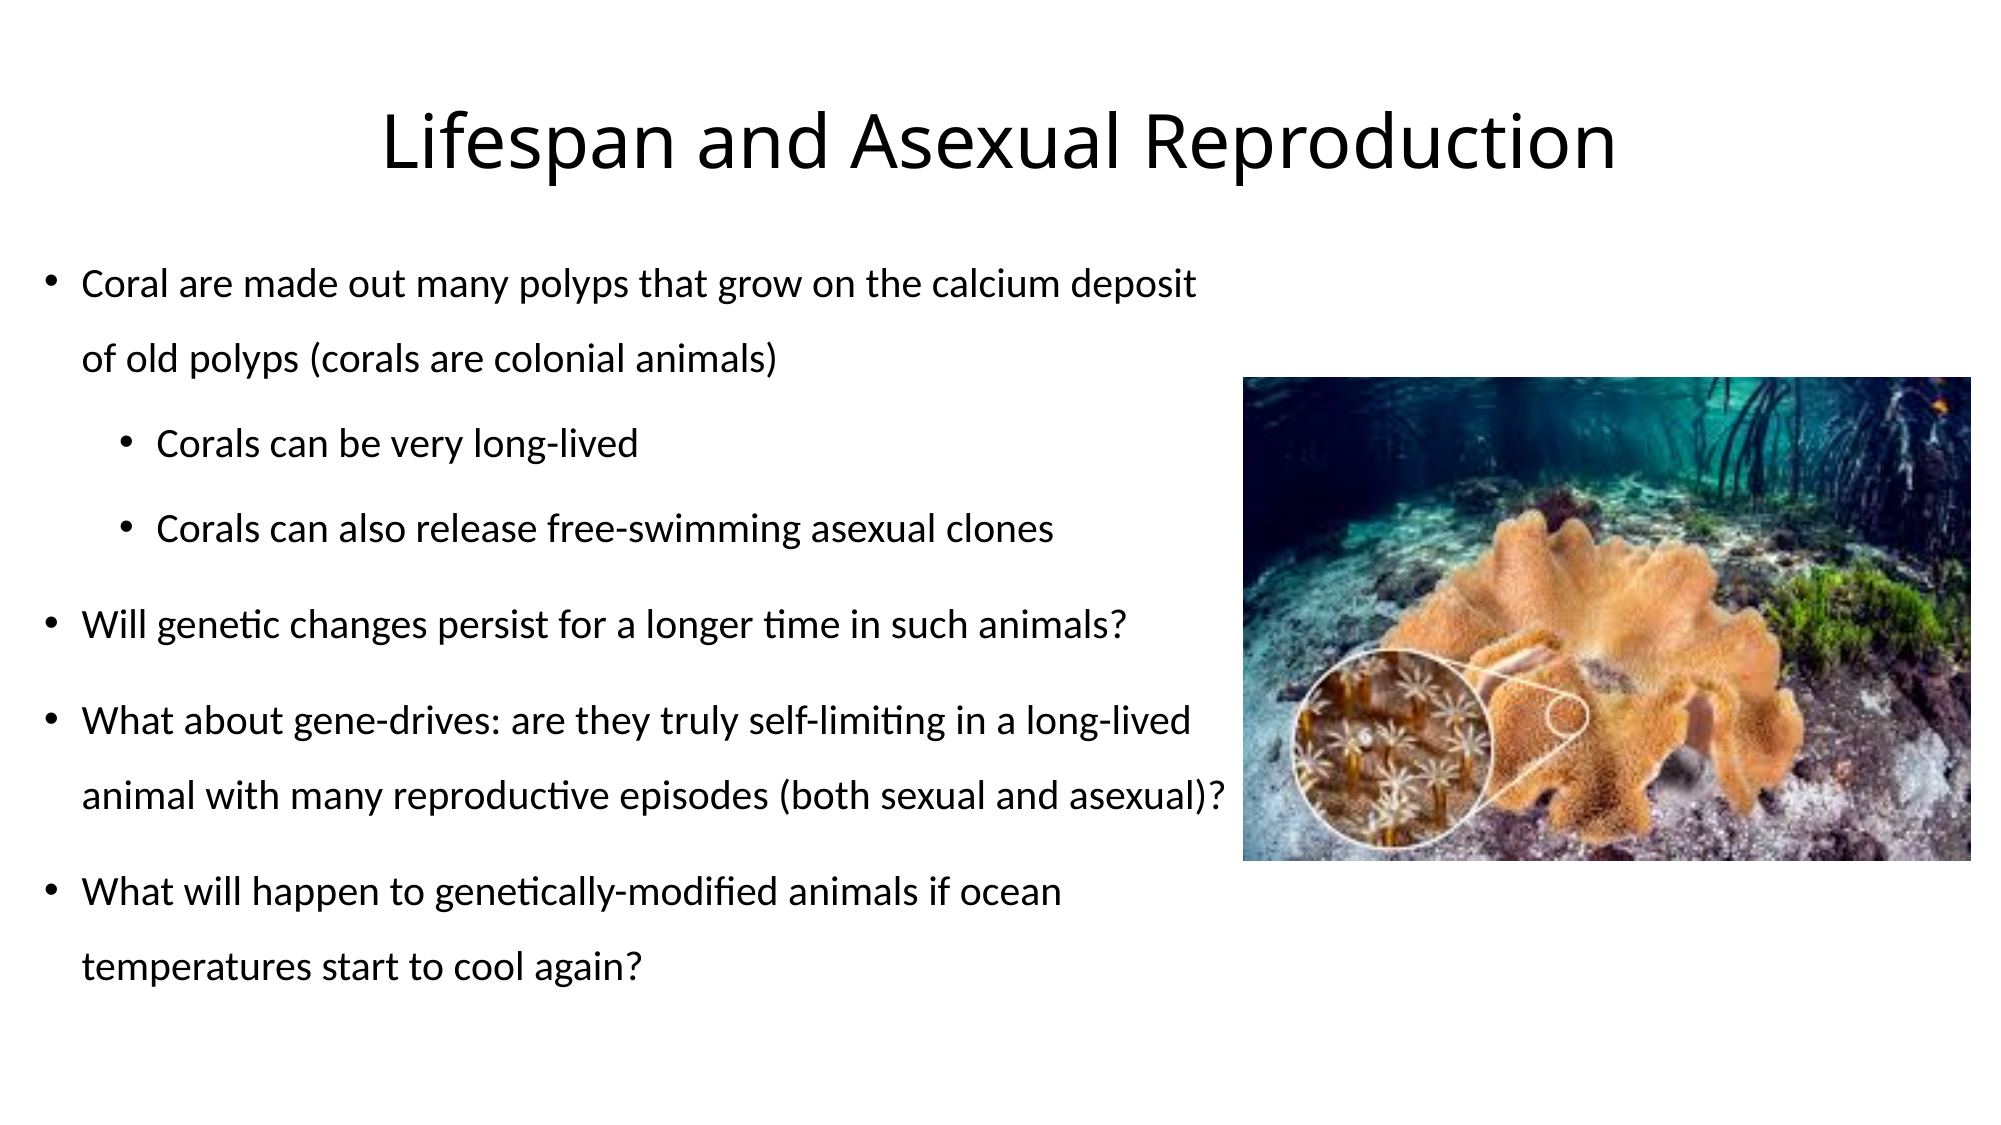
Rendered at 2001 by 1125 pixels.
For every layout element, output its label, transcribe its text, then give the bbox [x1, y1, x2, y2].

picture [1601, 463, 1609, 470]
picture [1806, 453, 1813, 463]
picture [1584, 429, 1590, 436]
title Lifespan and Asexual Reproduction [137, 14, 1863, 275]
picture [1576, 377, 1593, 384]
list Coral are made out many polyps that grow on the calcium deposit of old polyps (corals are colonial animals) Corals can be very long-lived Corals can also release free-swimming asexual clones Will genetic changes persist for a longer time in such animals? What about gene-drives: are they truly self-limiting in a long-lived animal with many reproductive episodes (both sexual and asexual)? What will happen to genetically-modified animals if ocean temperatures start to cool again? [29, 222, 1244, 1054]
picture [1603, 427, 1610, 434]
picture [1243, 377, 1971, 861]
